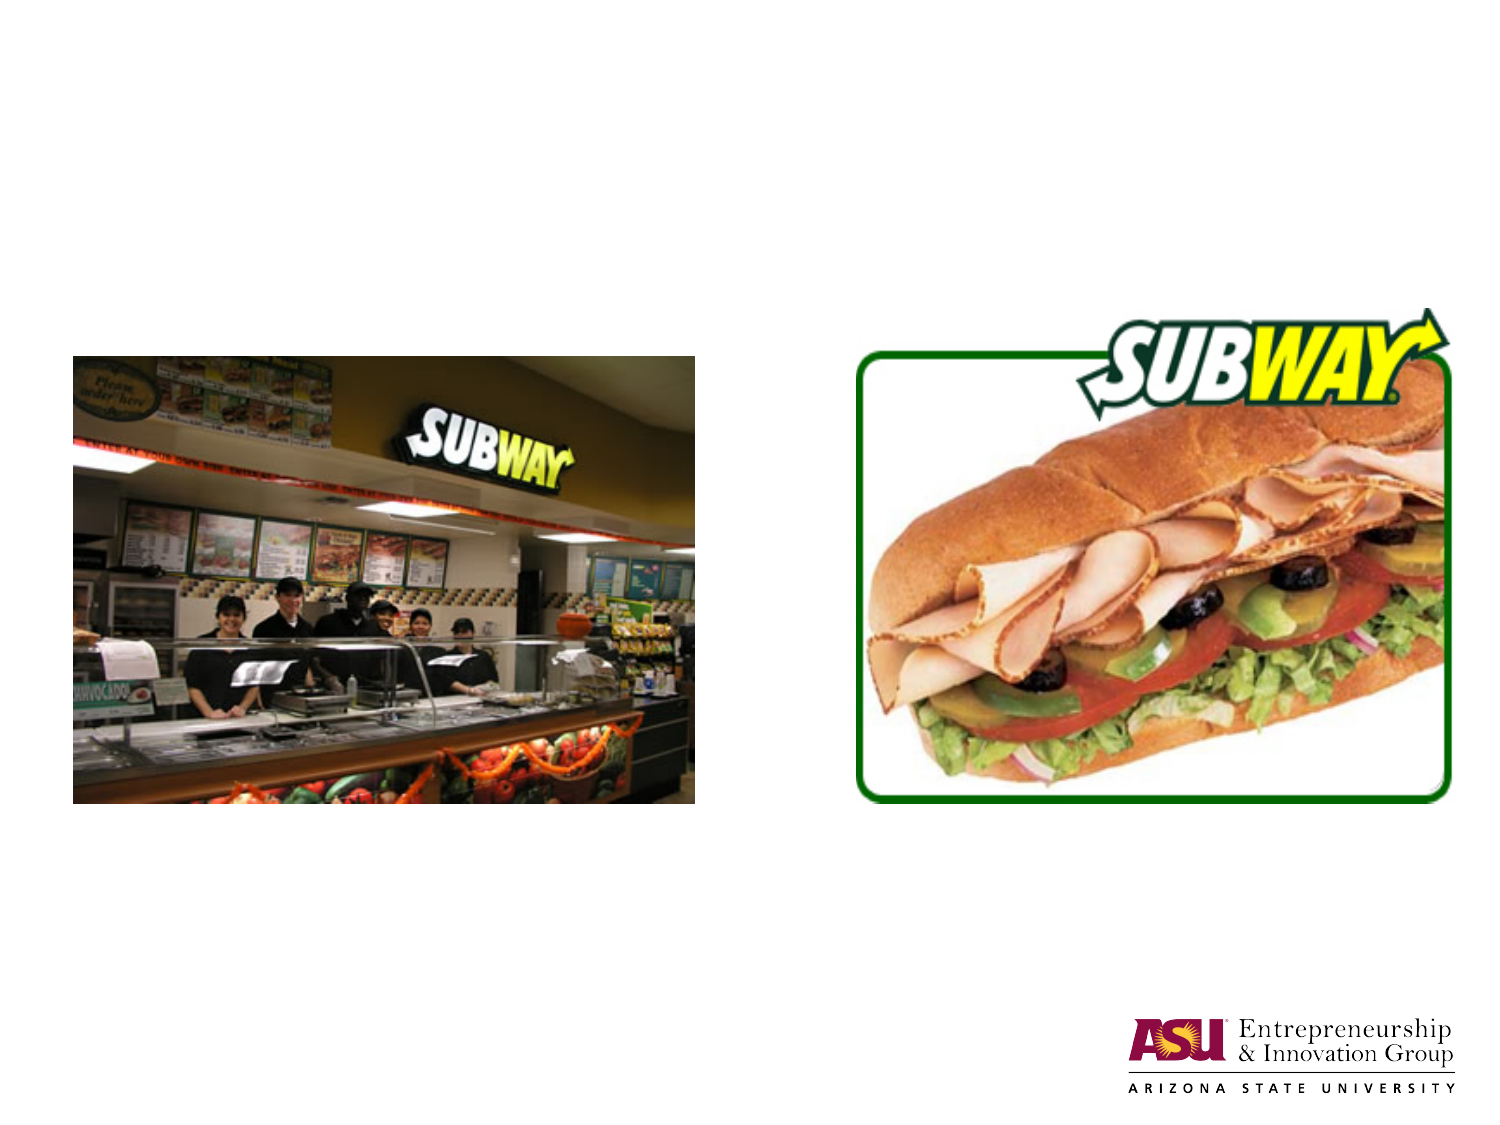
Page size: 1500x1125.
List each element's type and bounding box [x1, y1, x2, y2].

picture [73, 356, 695, 805]
picture [856, 308, 1454, 805]
picture [1110, 1011, 1473, 1105]
